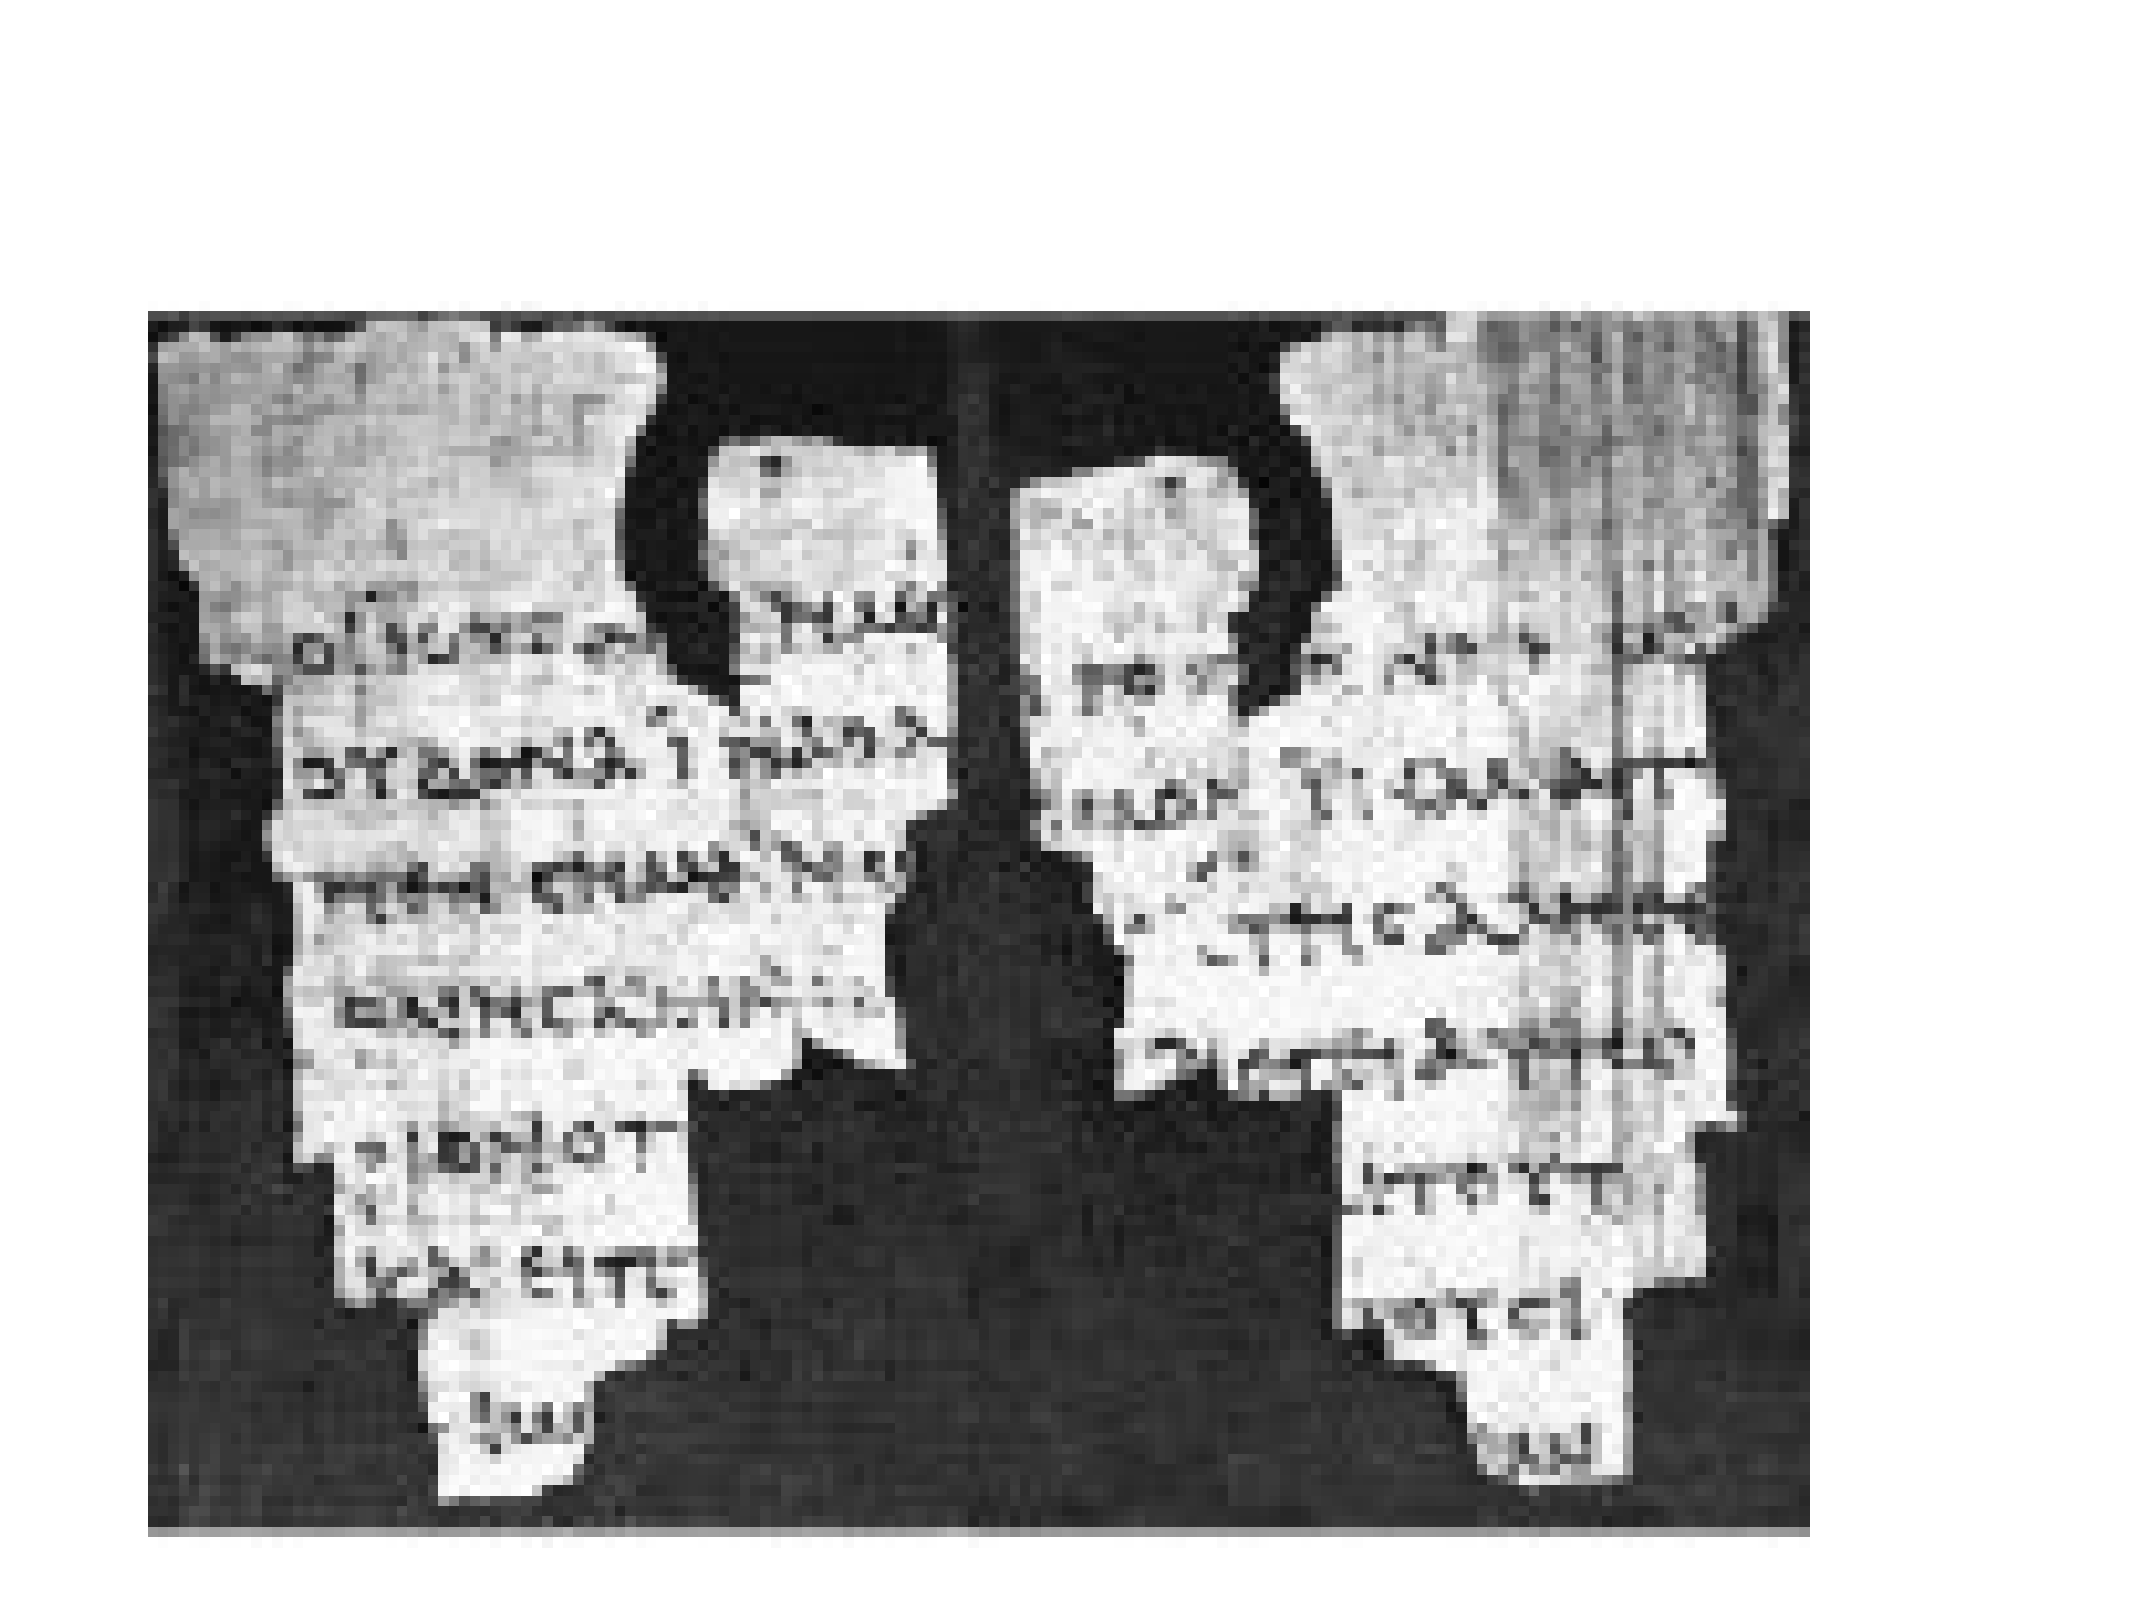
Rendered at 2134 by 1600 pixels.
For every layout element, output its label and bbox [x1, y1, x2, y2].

picture [148, 301, 1810, 1548]
